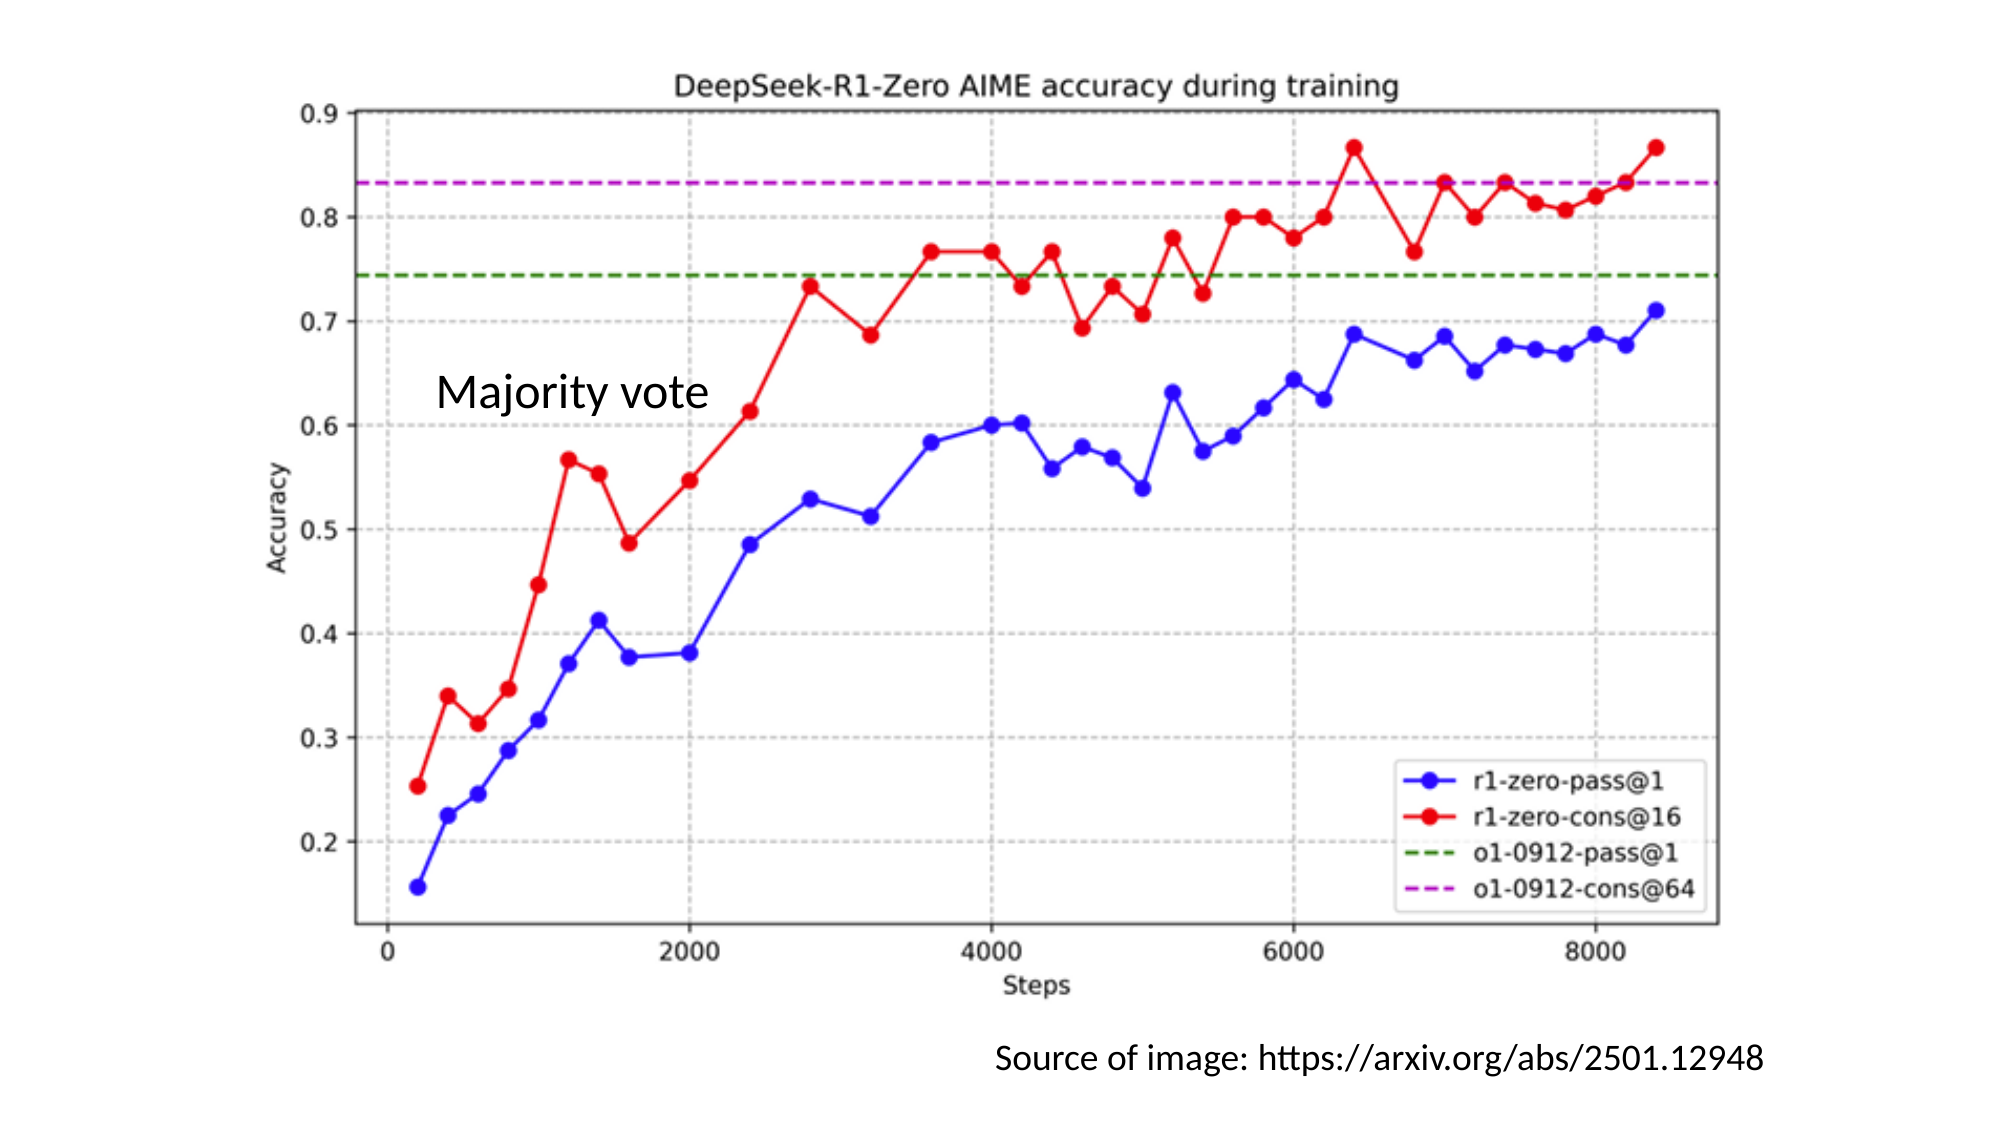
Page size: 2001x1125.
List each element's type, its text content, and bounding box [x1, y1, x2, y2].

picture [252, 60, 1748, 1014]
text_box Source of image: https://arxiv.org/abs/2501.12948 [980, 1025, 1931, 1086]
